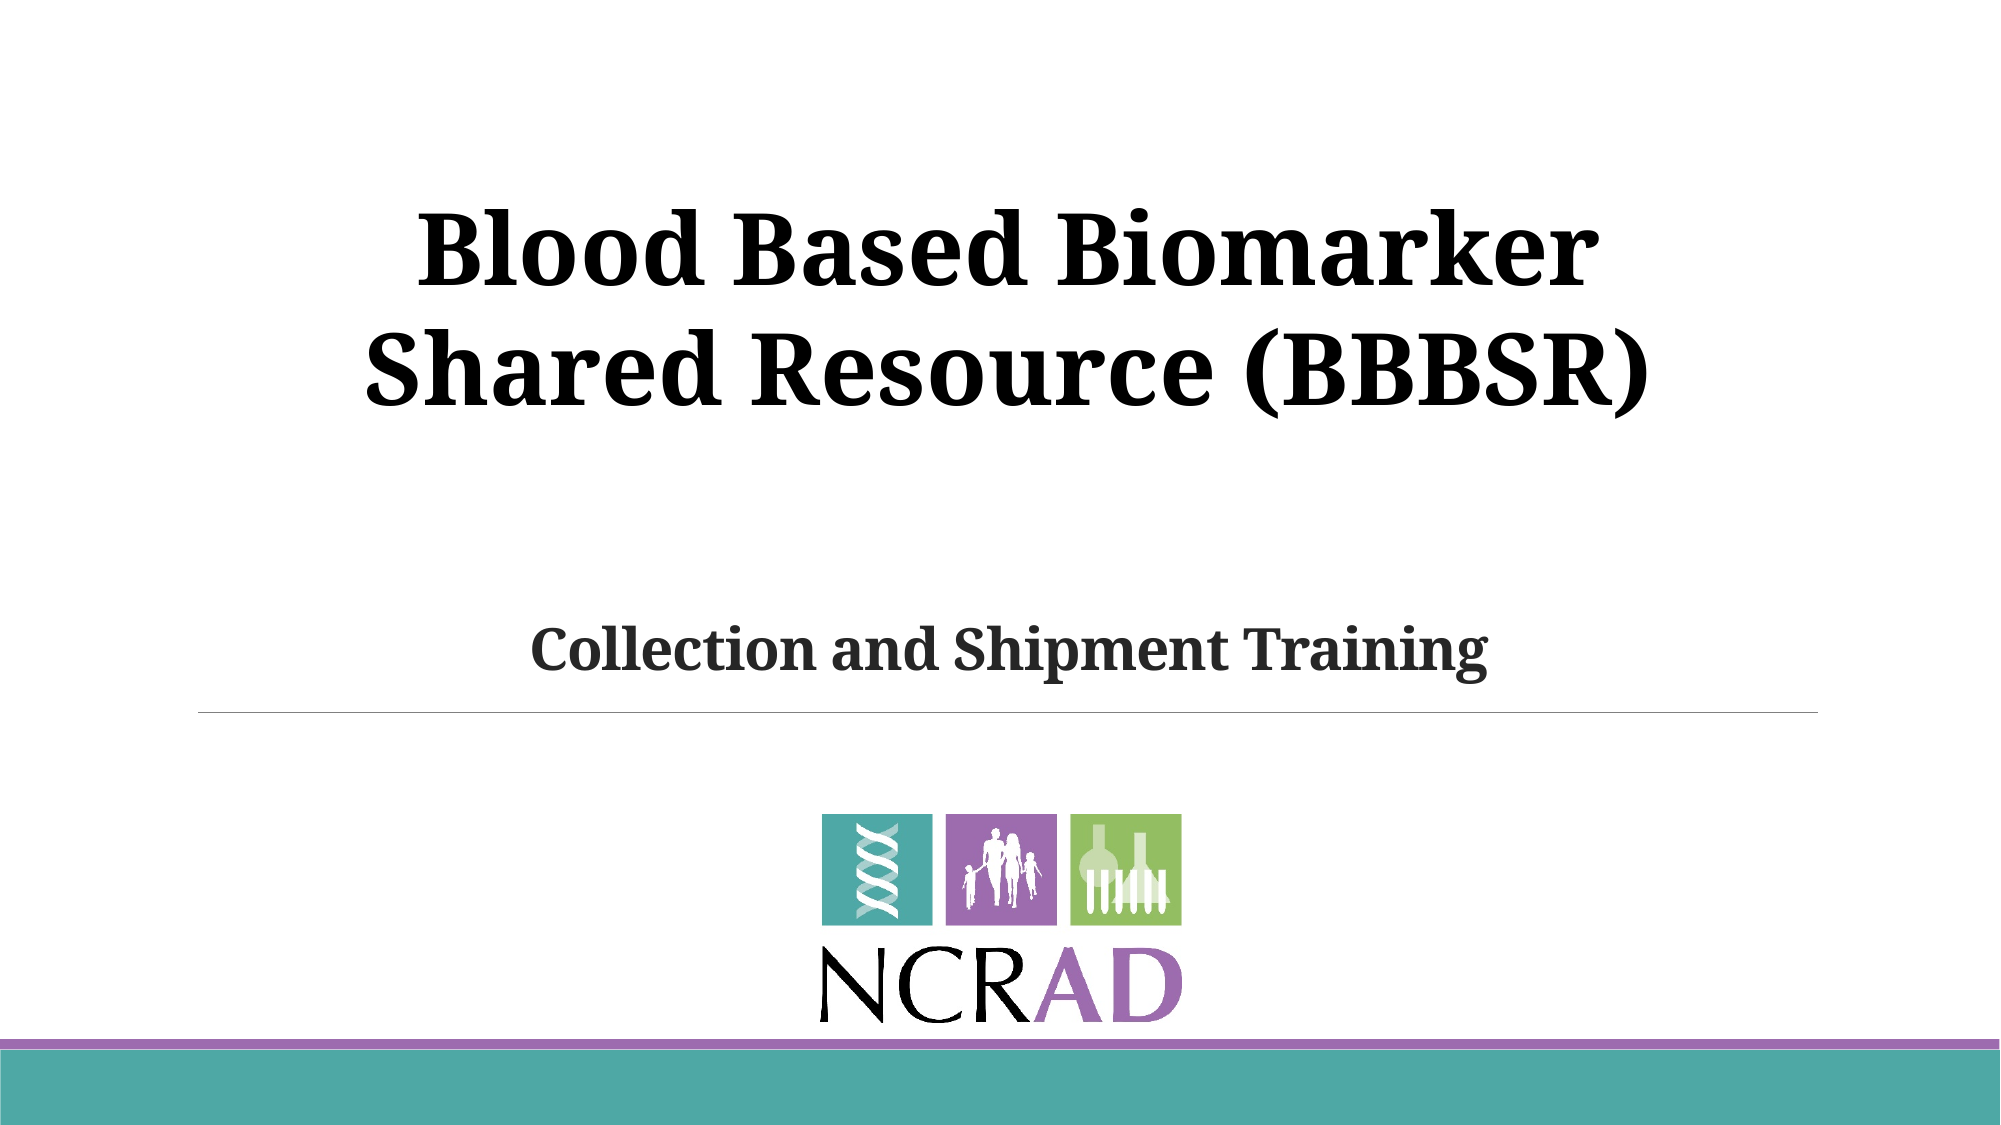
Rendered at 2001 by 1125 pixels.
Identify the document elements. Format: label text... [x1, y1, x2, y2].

picture [820, 814, 1182, 1023]
text_box Blood Based Biomarker Shared Resource (BBBSR) [263, 177, 1755, 433]
title Collection and Shipment Training [485, 526, 1533, 690]
